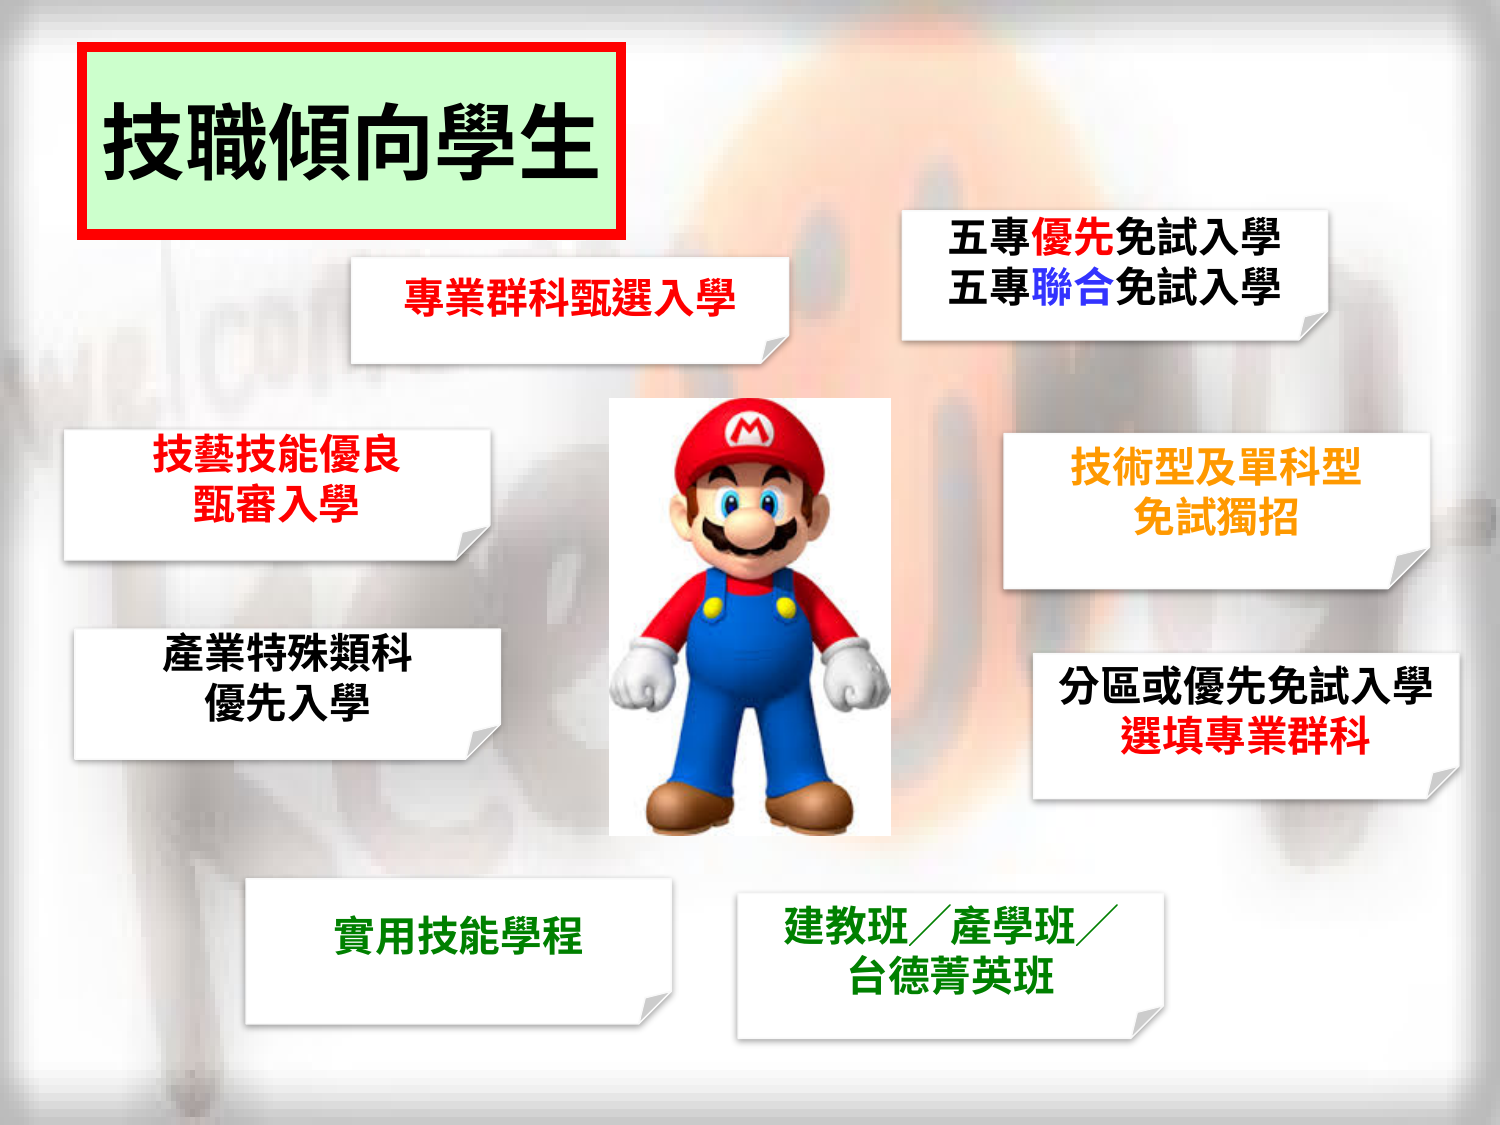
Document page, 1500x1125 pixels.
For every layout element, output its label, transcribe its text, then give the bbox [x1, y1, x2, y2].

text_box 技藝技能優良 甄審入學 [63, 429, 491, 561]
title 技職傾向學生 [81, 46, 622, 235]
text_box 技術型及單科型 免試獨招 [1003, 432, 1431, 590]
text_box 實用技能學程 [245, 878, 673, 1025]
text_box 分區或優先免試入學 選填專業群科 [1032, 652, 1460, 800]
text_box 建教班╱產學班╱ 台德菁英班 [737, 892, 1165, 1040]
text_box 五專優先免試入學 五專聯合免試入學 [901, 210, 1329, 341]
picture [0, 0, 1500, 1125]
text_box 專業群科甄選入學 [350, 257, 790, 365]
text_box 產業特殊類科 優先入學 [74, 628, 502, 760]
